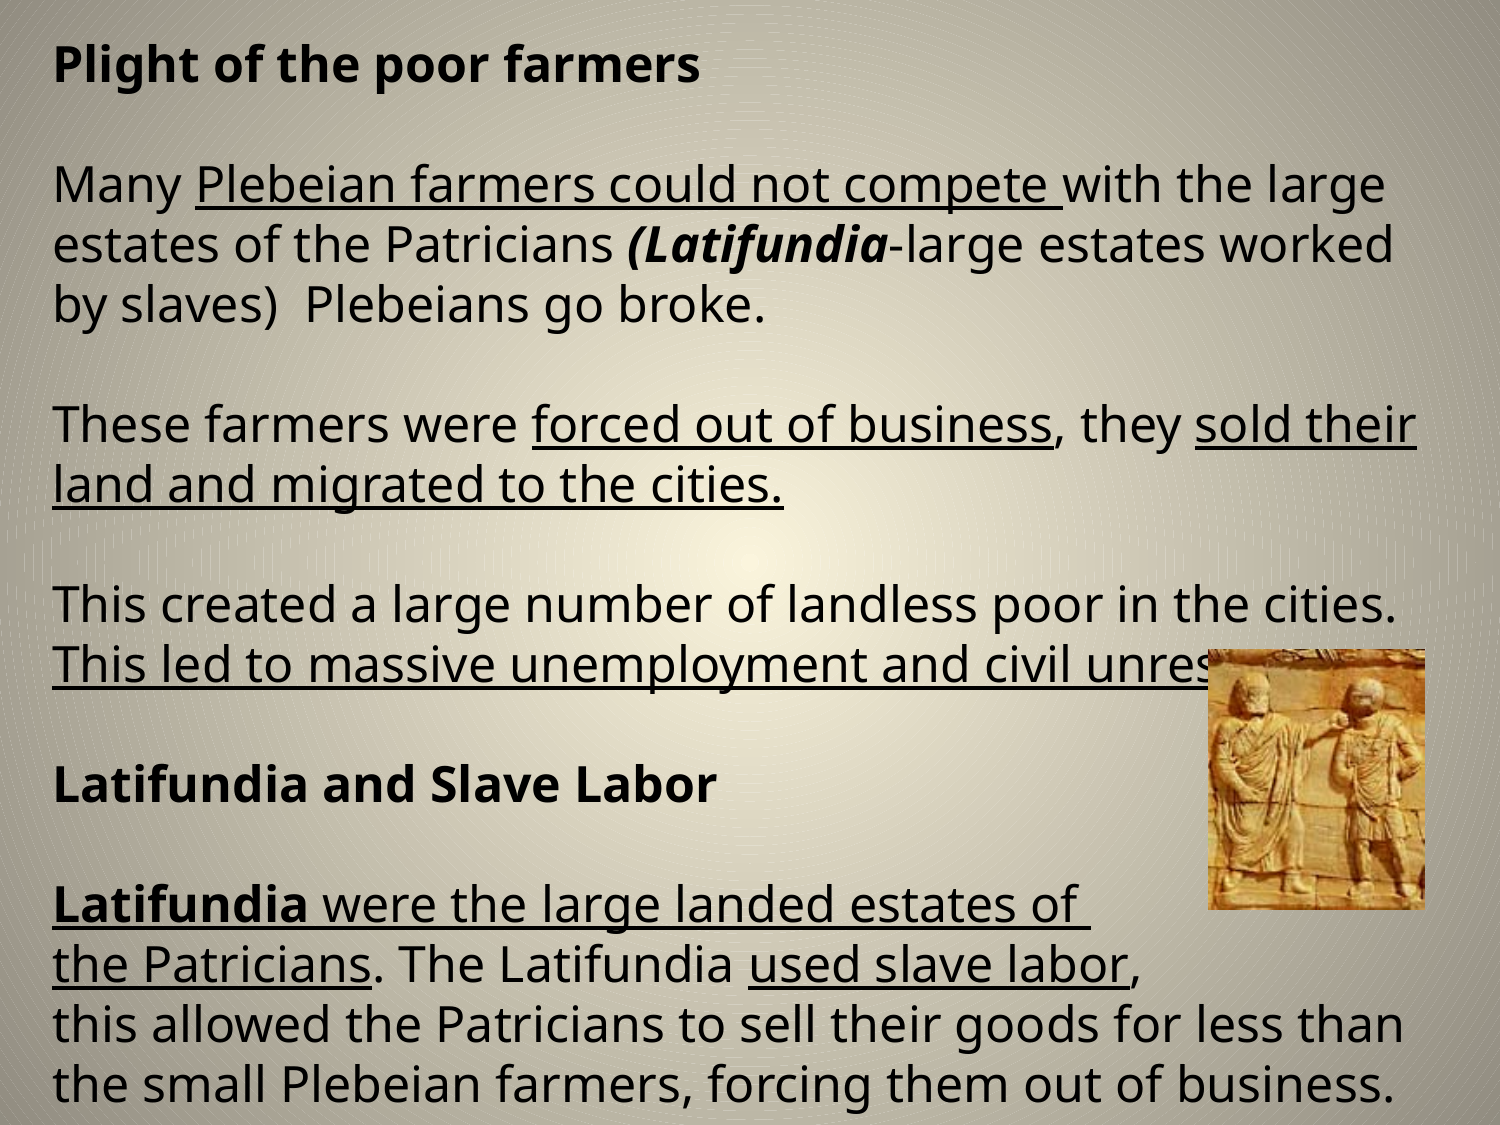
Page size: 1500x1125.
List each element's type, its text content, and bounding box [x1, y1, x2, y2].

text_box Plight of the poor farmers Many Plebeian farmers could not compete with the large estates of the Patricians (Latifundia-large estates worked by slaves) Plebeians go broke. These farmers were forced out of business, they sold their land and migrated to the cities. This created a large number of landless poor in the cities. This led to massive unemployment and civil unrest. Latifundia and Slave Labor Latifundia were the large landed estates of the Patricians. The Latifundia used slave labor, this allowed the Patricians to sell their goods for less than the small Plebeian farmers, forcing them out of business. [37, 24, 1450, 1120]
picture [1208, 649, 1426, 910]
